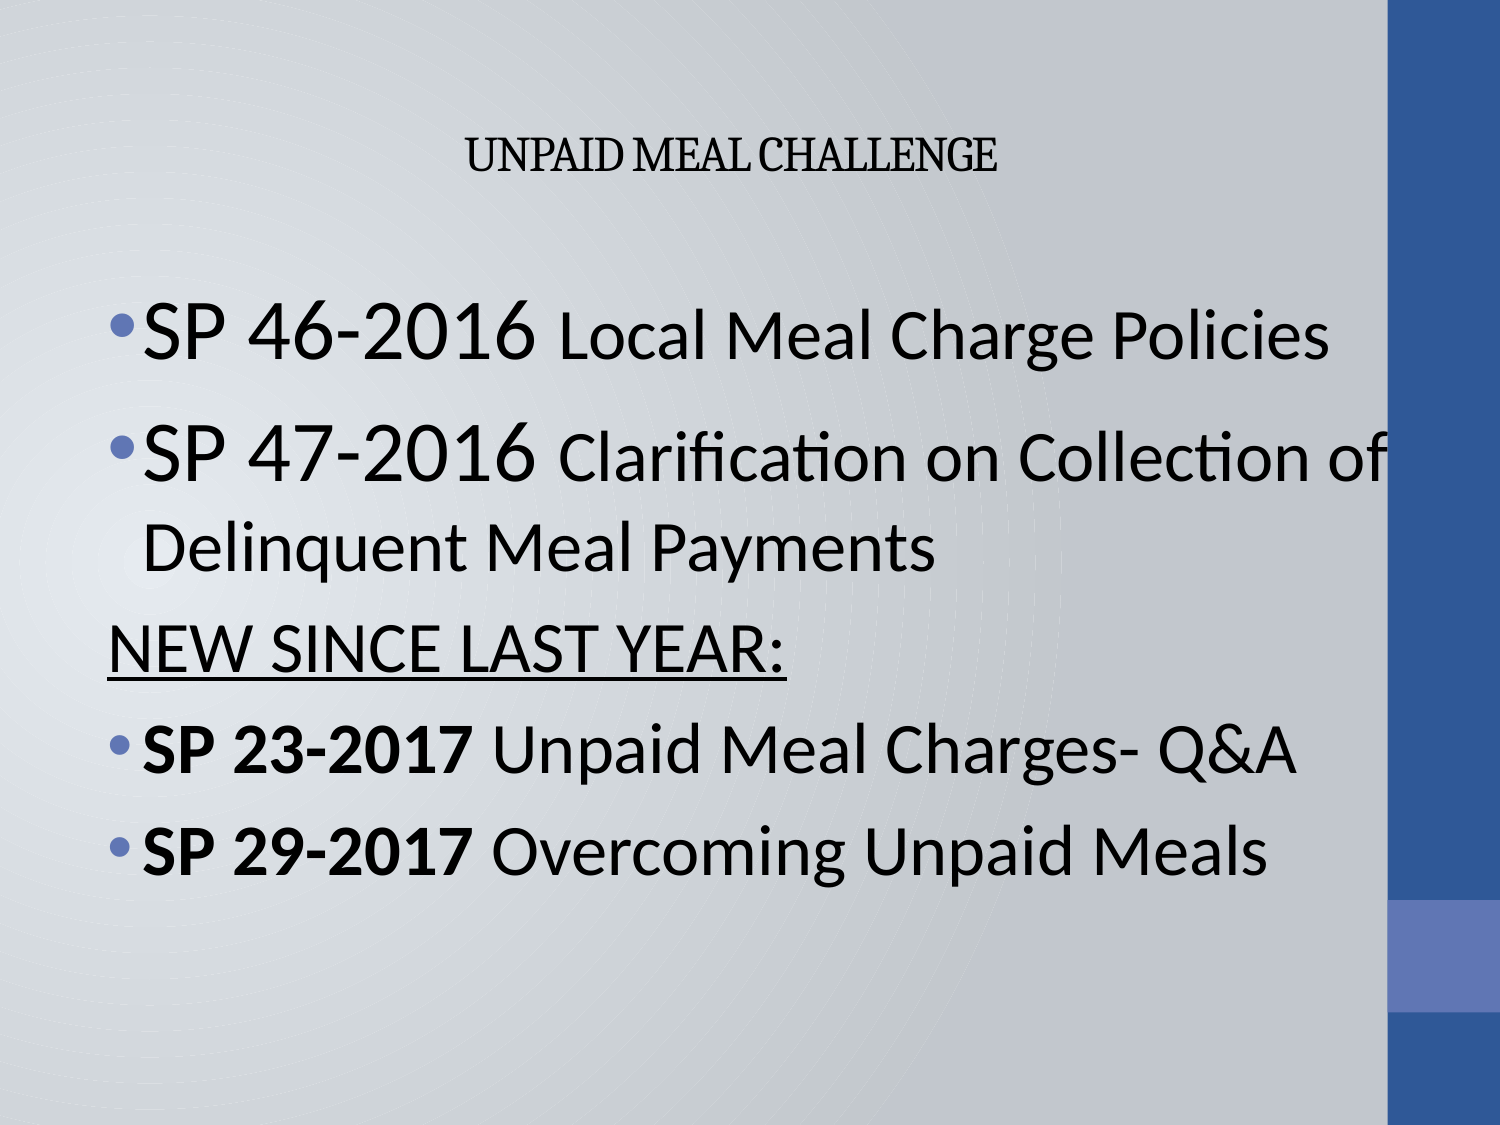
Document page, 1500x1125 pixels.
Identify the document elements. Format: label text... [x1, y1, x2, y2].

title UNPAID MEAL CHALLENGE [37, 112, 1425, 250]
list SP 46-2016 Local Meal Charge Policies SP 47-2016 Clarification on Collection of Delinquent Meal Payments NEW SINCE LAST YEAR: SP 23-2017 Unpaid Meal Charges- Q&A SP 29-2017 Overcoming Unpaid Meals [75, 200, 1413, 1075]
